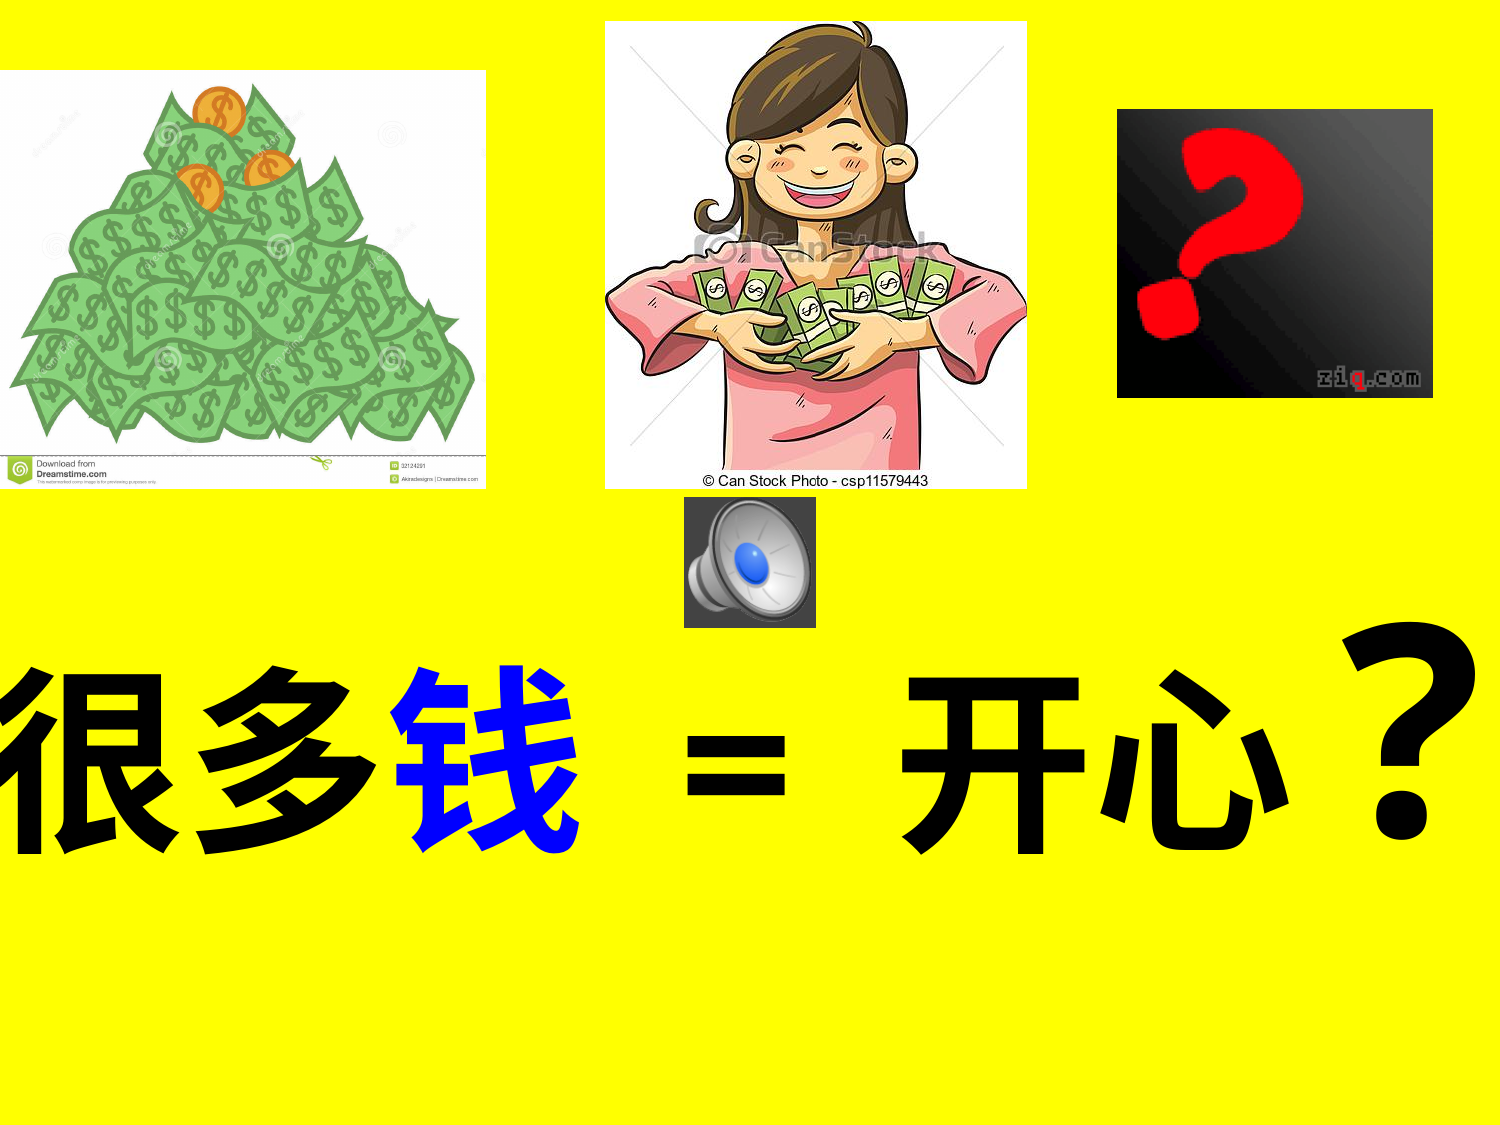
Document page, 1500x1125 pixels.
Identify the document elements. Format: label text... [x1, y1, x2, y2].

title 很多钱 = 开心? [0, 548, 1500, 888]
picture [604, 21, 1027, 489]
picture [0, 70, 486, 489]
picture [683, 495, 817, 630]
picture [1116, 109, 1433, 399]
